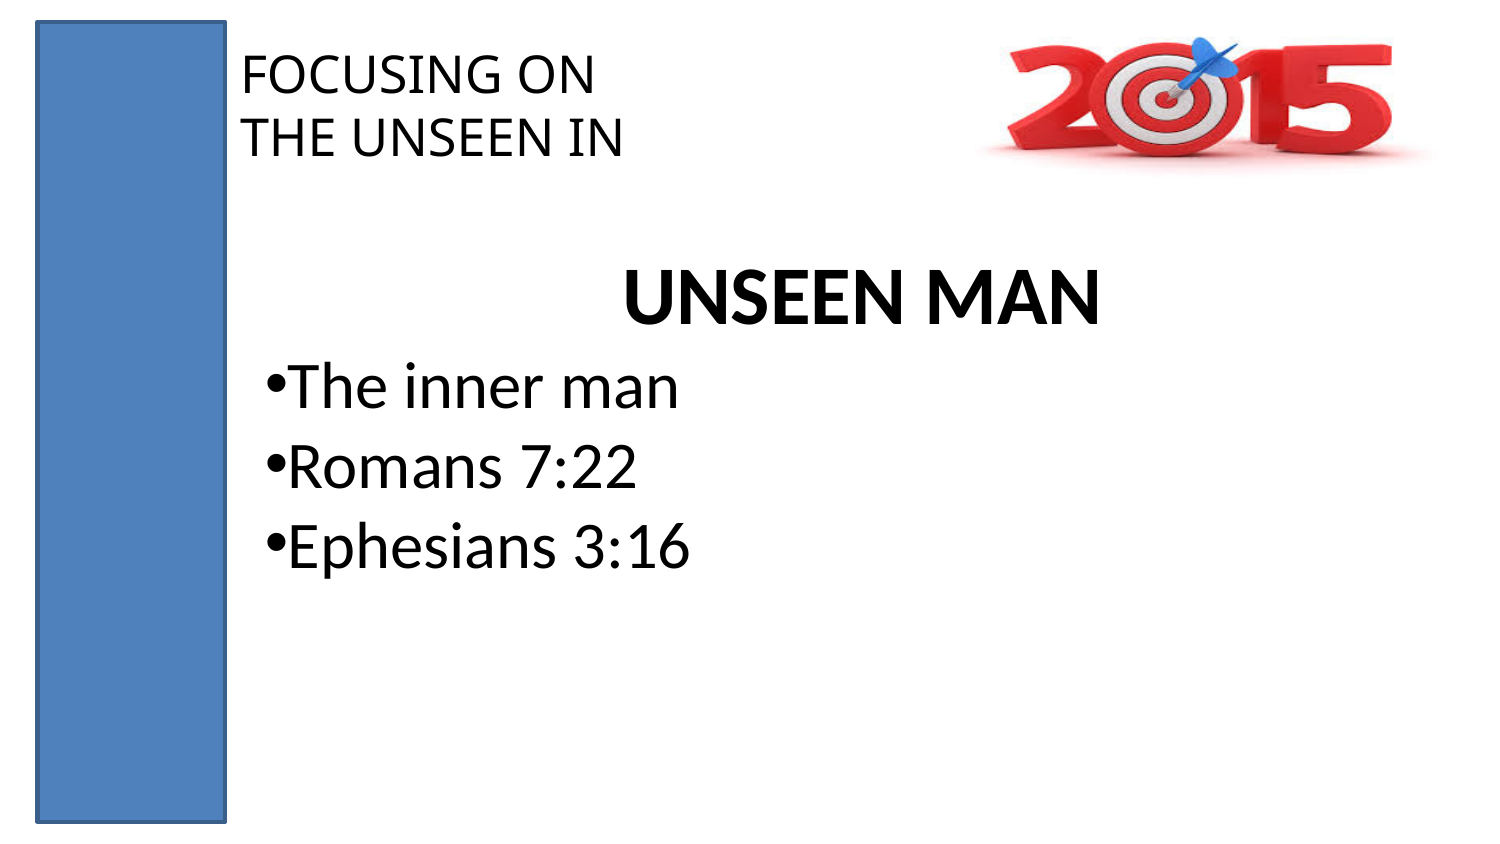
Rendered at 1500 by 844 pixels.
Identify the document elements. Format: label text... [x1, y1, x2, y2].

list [962, 18, 1438, 216]
text_box [35, 20, 227, 824]
title FOCUSING ON THE UNSEEN IN [227, 33, 957, 175]
text_box UNSEEN MAN The inner man Romans 7:22 Ephesians 3:16 [249, 234, 1475, 669]
